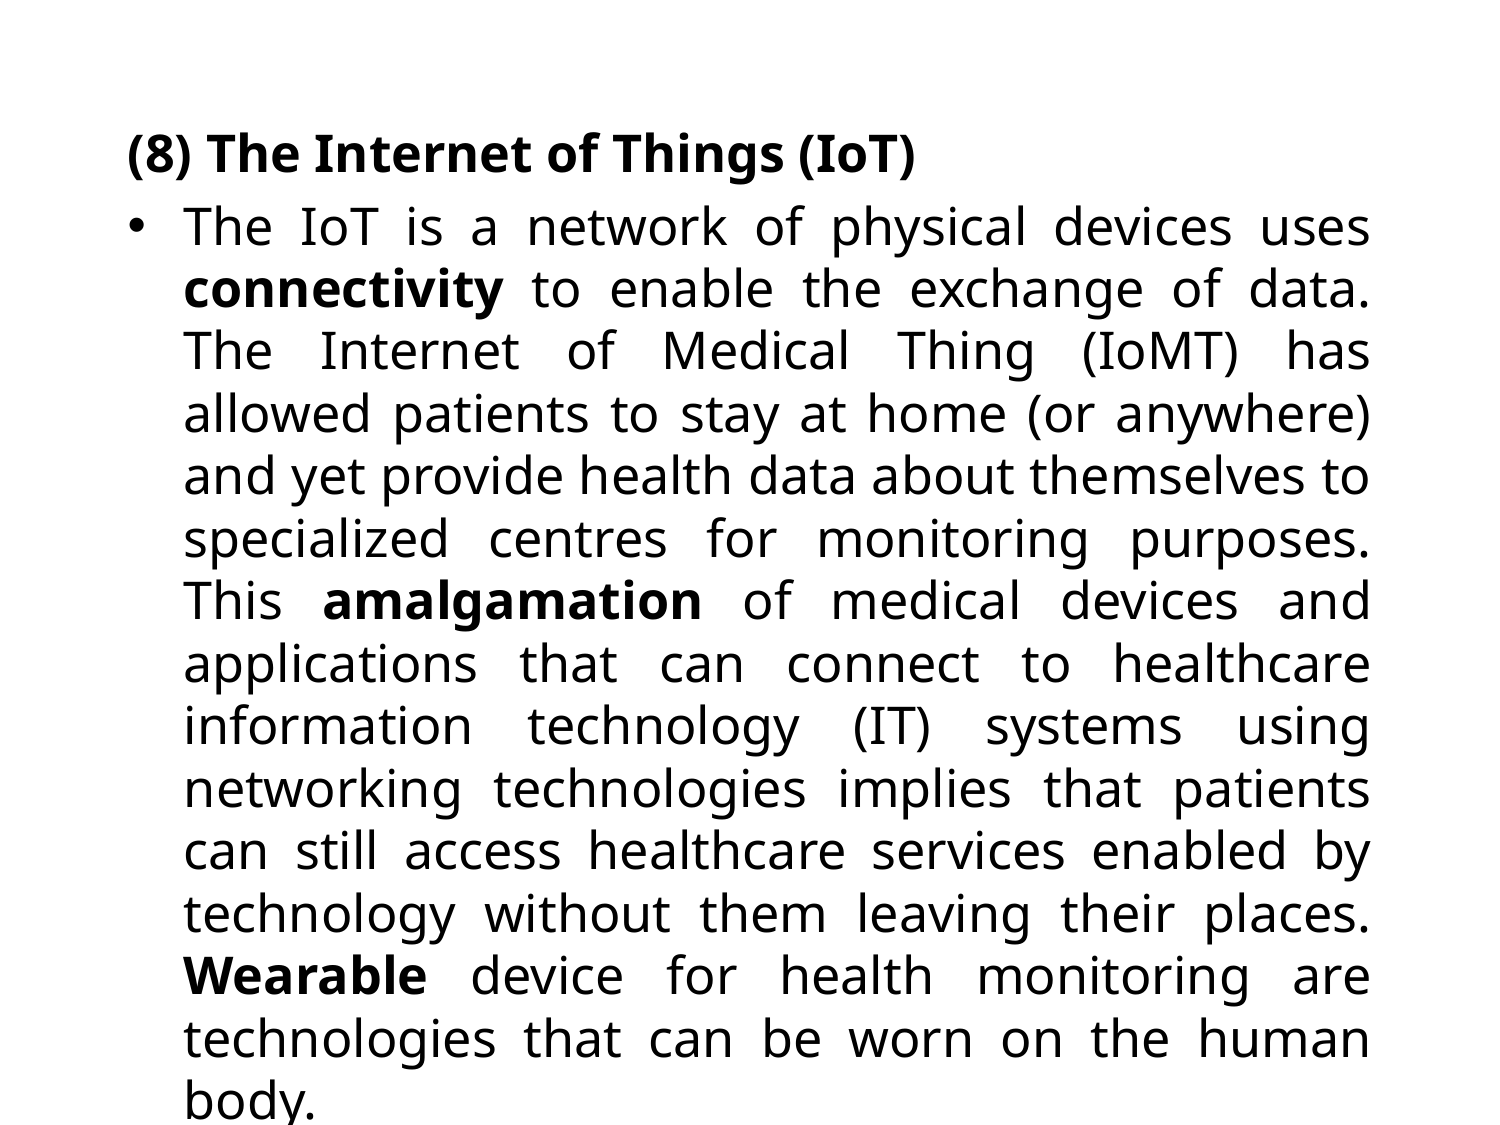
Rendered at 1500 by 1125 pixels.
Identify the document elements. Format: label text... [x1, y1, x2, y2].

list (8) The Internet of Things (IoT) The IoT is a network of physical devices uses connectivity to enable the exchange of data. The Internet of Medical Thing (IoMT) has allowed patients to stay at home (or anywhere) and yet provide health data about themselves to specialized centres for monitoring purposes. This amalgamation of medical devices and applications that can connect to healthcare information technology (IT) systems using networking technologies implies that patients can still access healthcare services enabled by technology without them leaving their places. Wearable device for health monitoring are technologies that can be worn on the human body. [112, 112, 1388, 1050]
